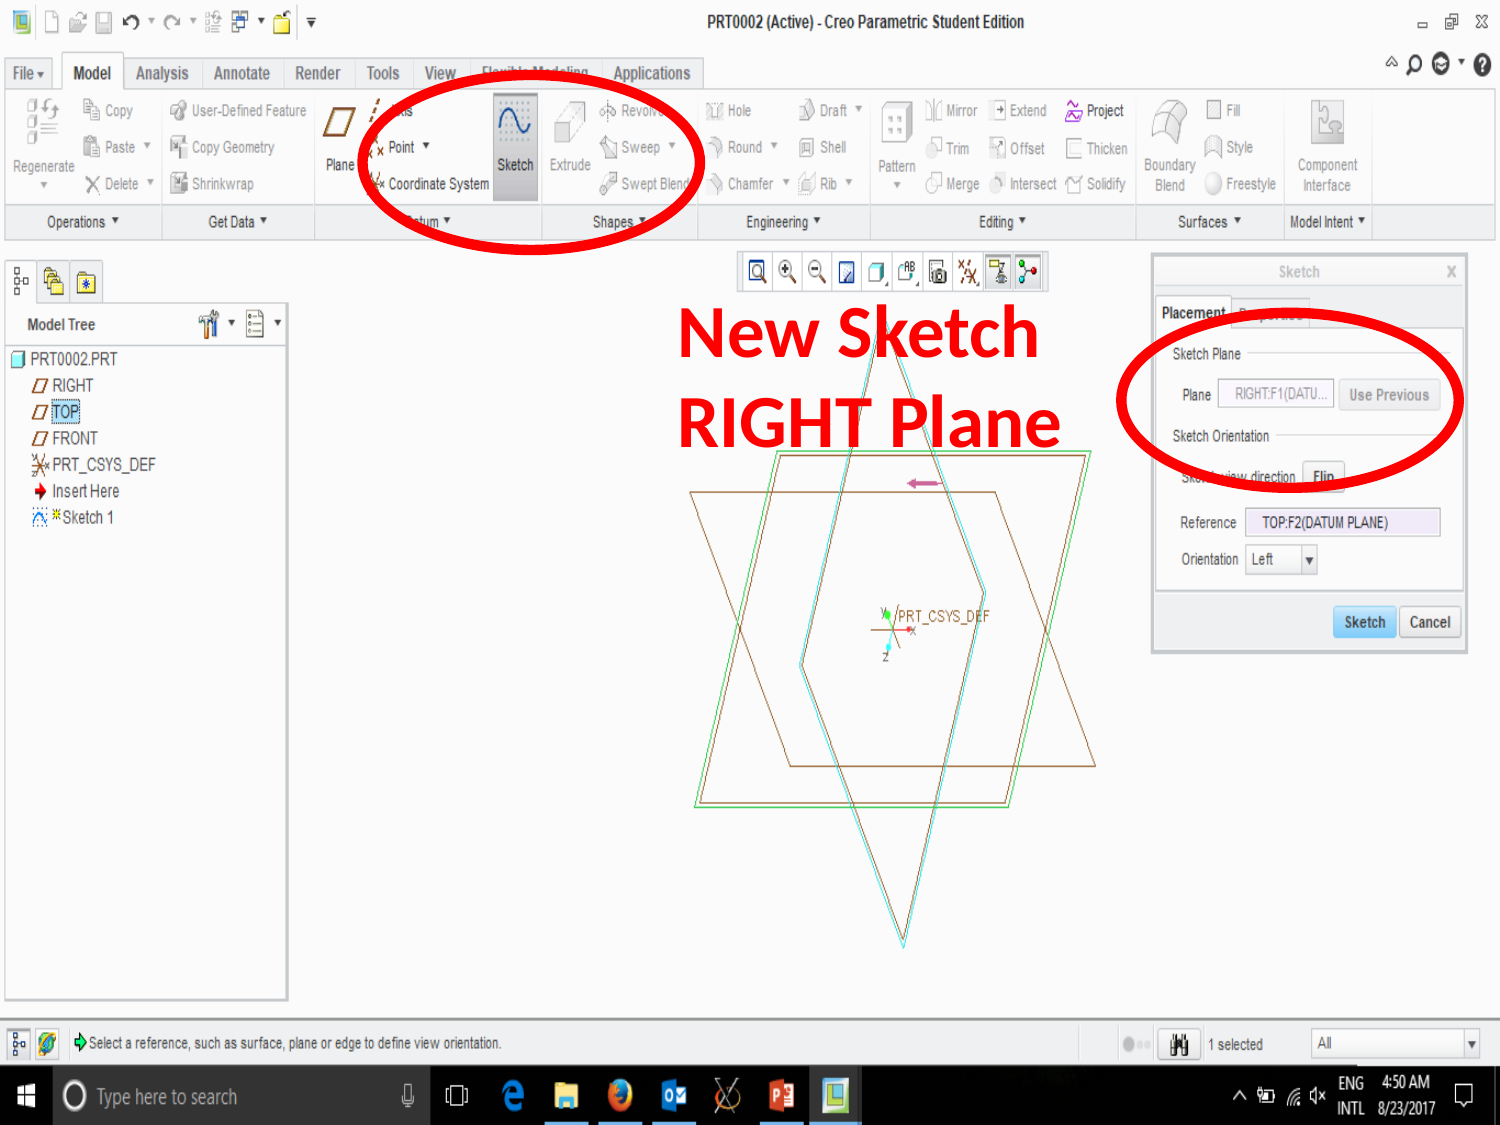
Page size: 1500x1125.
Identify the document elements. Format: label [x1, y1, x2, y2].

text_box [362, 74, 1081, 473]
picture [0, 0, 1500, 1125]
